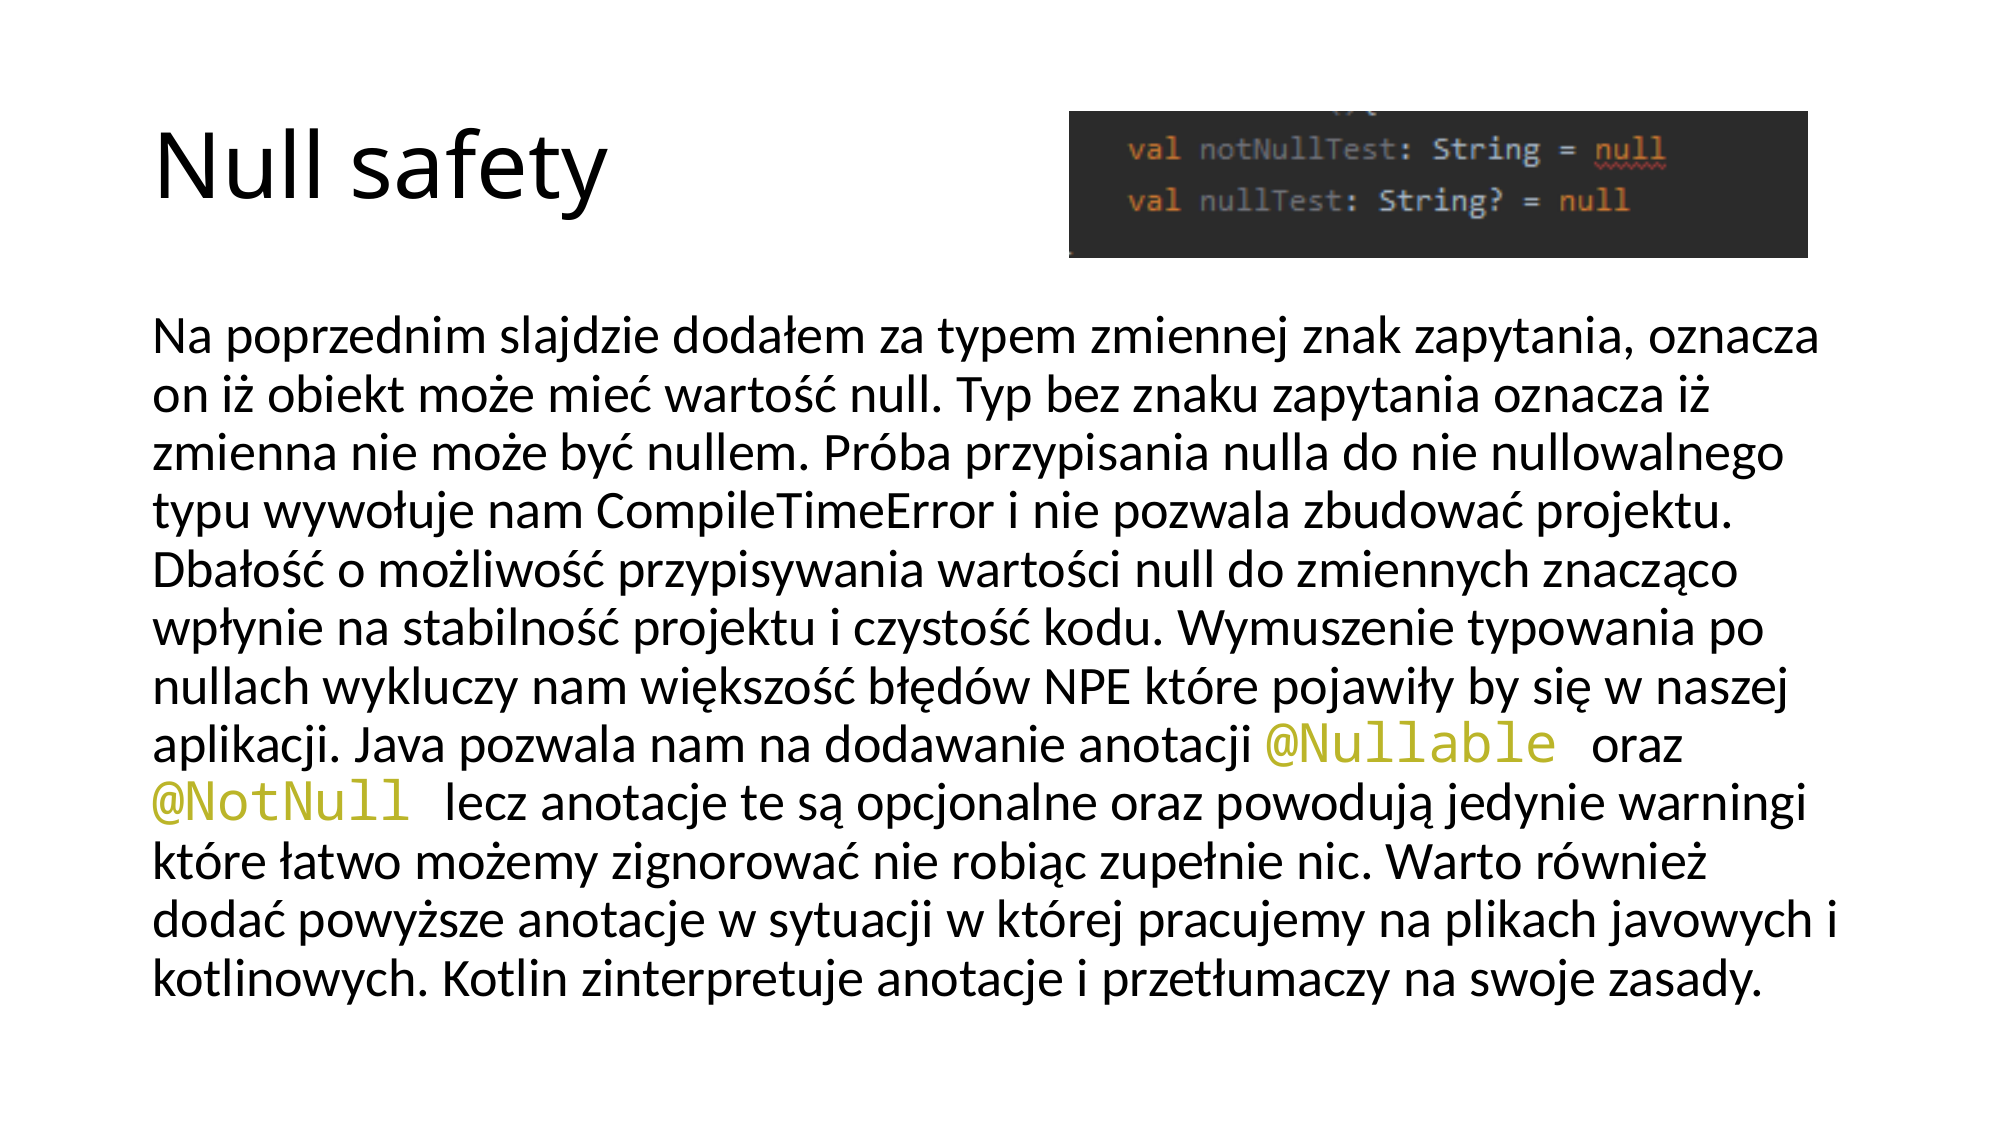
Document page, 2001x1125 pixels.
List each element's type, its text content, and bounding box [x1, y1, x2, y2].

picture [1069, 111, 1808, 258]
list Na poprzednim slajdzie dodałem za typem zmiennej znak zapytania, oznacza on iż obiekt może mieć wartość null. Typ bez znaku zapytania oznacza iż zmienna nie może być nullem. Próba przypisania nulla do nie nullowalnego typu wywołuje nam CompileTimeError i nie pozwala zbudować projektu. Dbałość o możliwość przypisywania wartości null do zmiennych znacząco wpłynie na stabilność projektu i czystość kodu. Wymuszenie typowania po nullach wykluczy nam większość błędów NPE które pojawiły by się w naszej aplikacji. Java pozwala nam na dodawanie anotacji @Nullable oraz @NotNull lecz anotacje te są opcjonalne oraz powodują jedynie warningi które łatwo możemy zignorować nie robiąc zupełnie nic. Warto również dodać powyższe anotacje w sytuacji w której pracujemy na plikach javowych i kotlinowych. Kotlin zinterpretuje anotacje i przetłumaczy na swoje zasady. [137, 299, 1863, 1066]
title Null safety [137, 59, 1863, 278]
